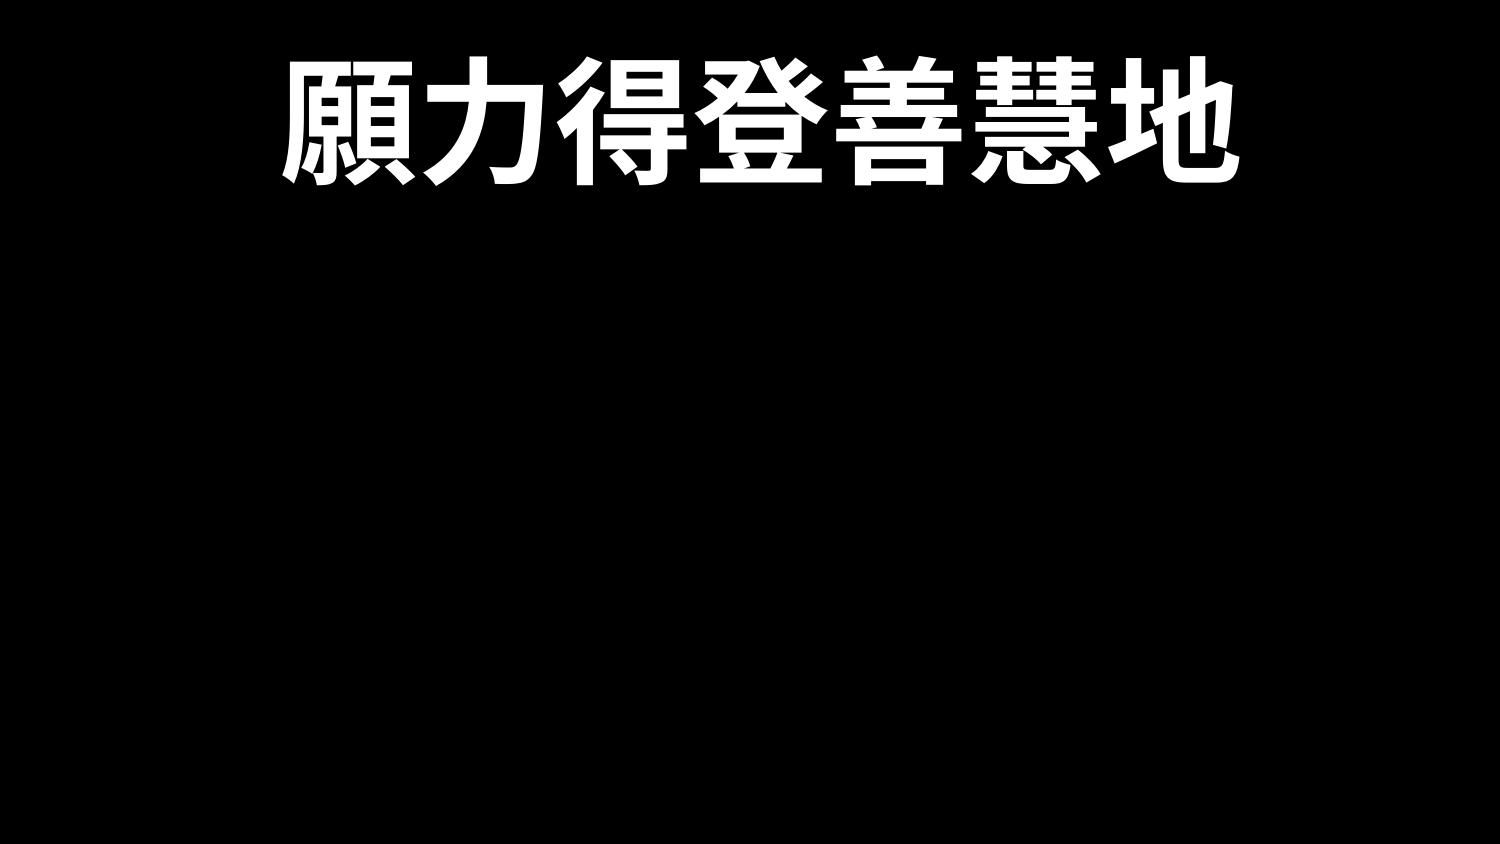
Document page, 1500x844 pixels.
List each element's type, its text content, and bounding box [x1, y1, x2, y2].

title 願力得登善慧地 [123, 28, 1399, 210]
